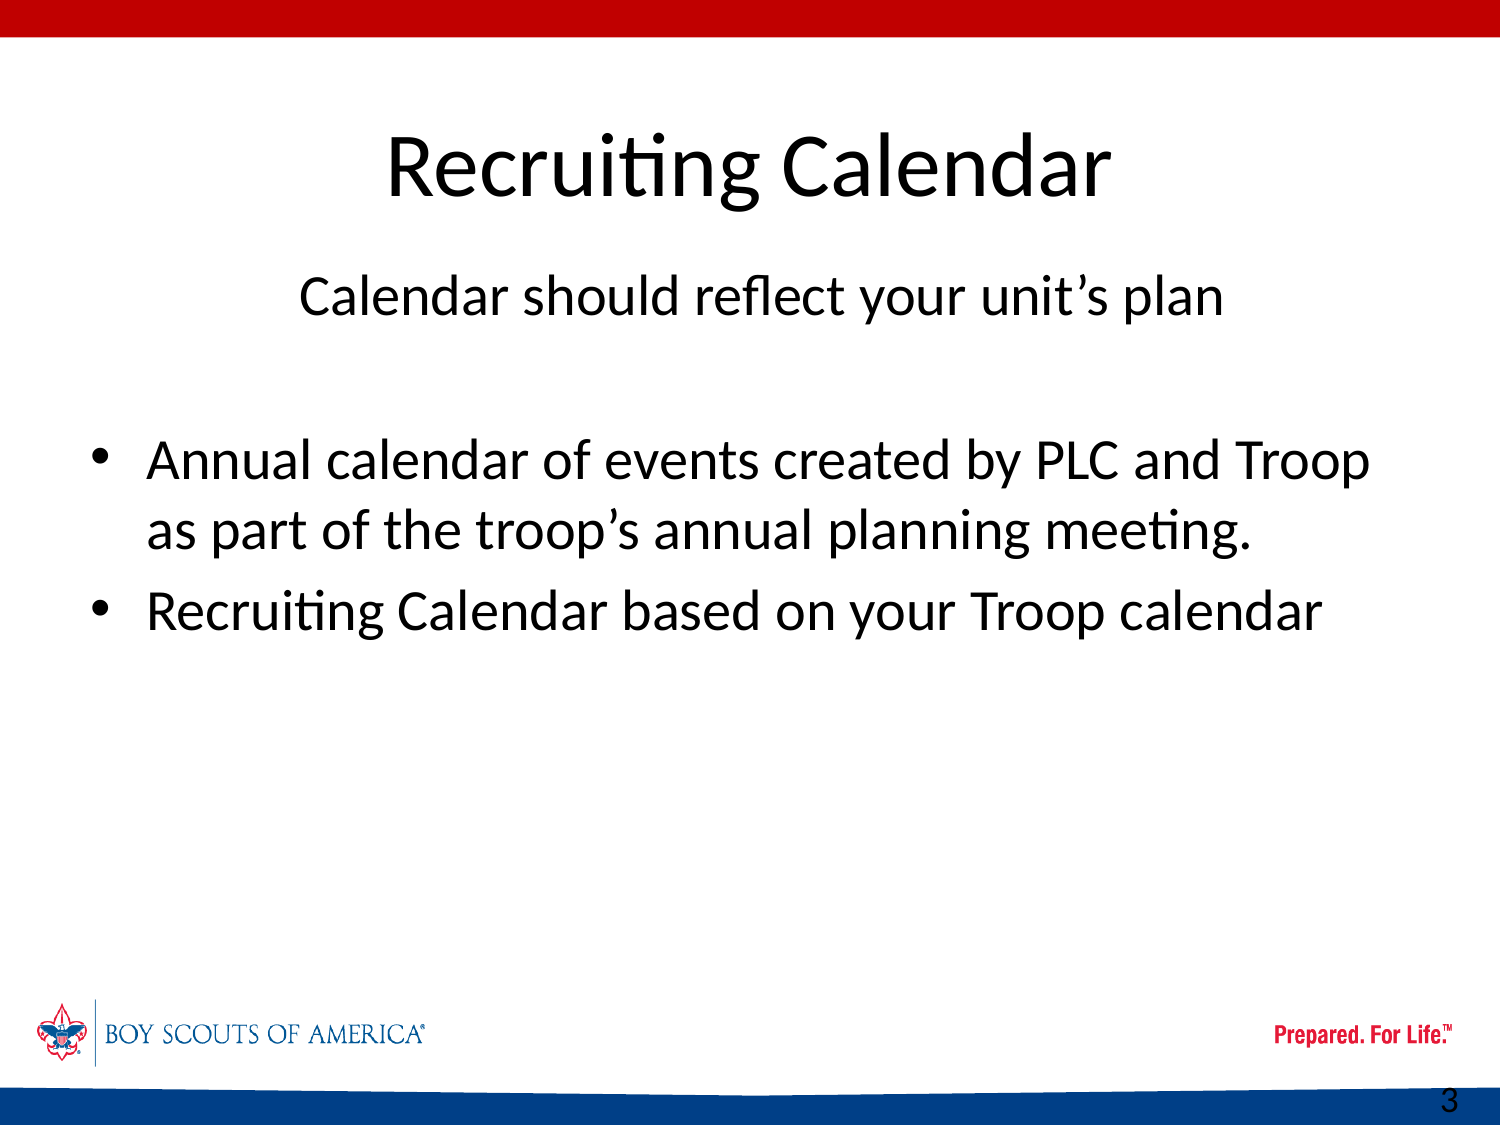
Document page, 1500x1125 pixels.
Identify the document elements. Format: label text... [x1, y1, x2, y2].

title Recruiting Calendar [74, 87, 1426, 233]
picture [37, 999, 425, 1067]
picture [1275, 1024, 1452, 1048]
slide_number 3 [1425, 1067, 1493, 1125]
list Calendar should reflect your unit’s plan Annual calendar of events created by PLC and Troop as part of the troop’s annual planning meeting. Recruiting Calendar based on your Troop calendar [74, 249, 1451, 863]
